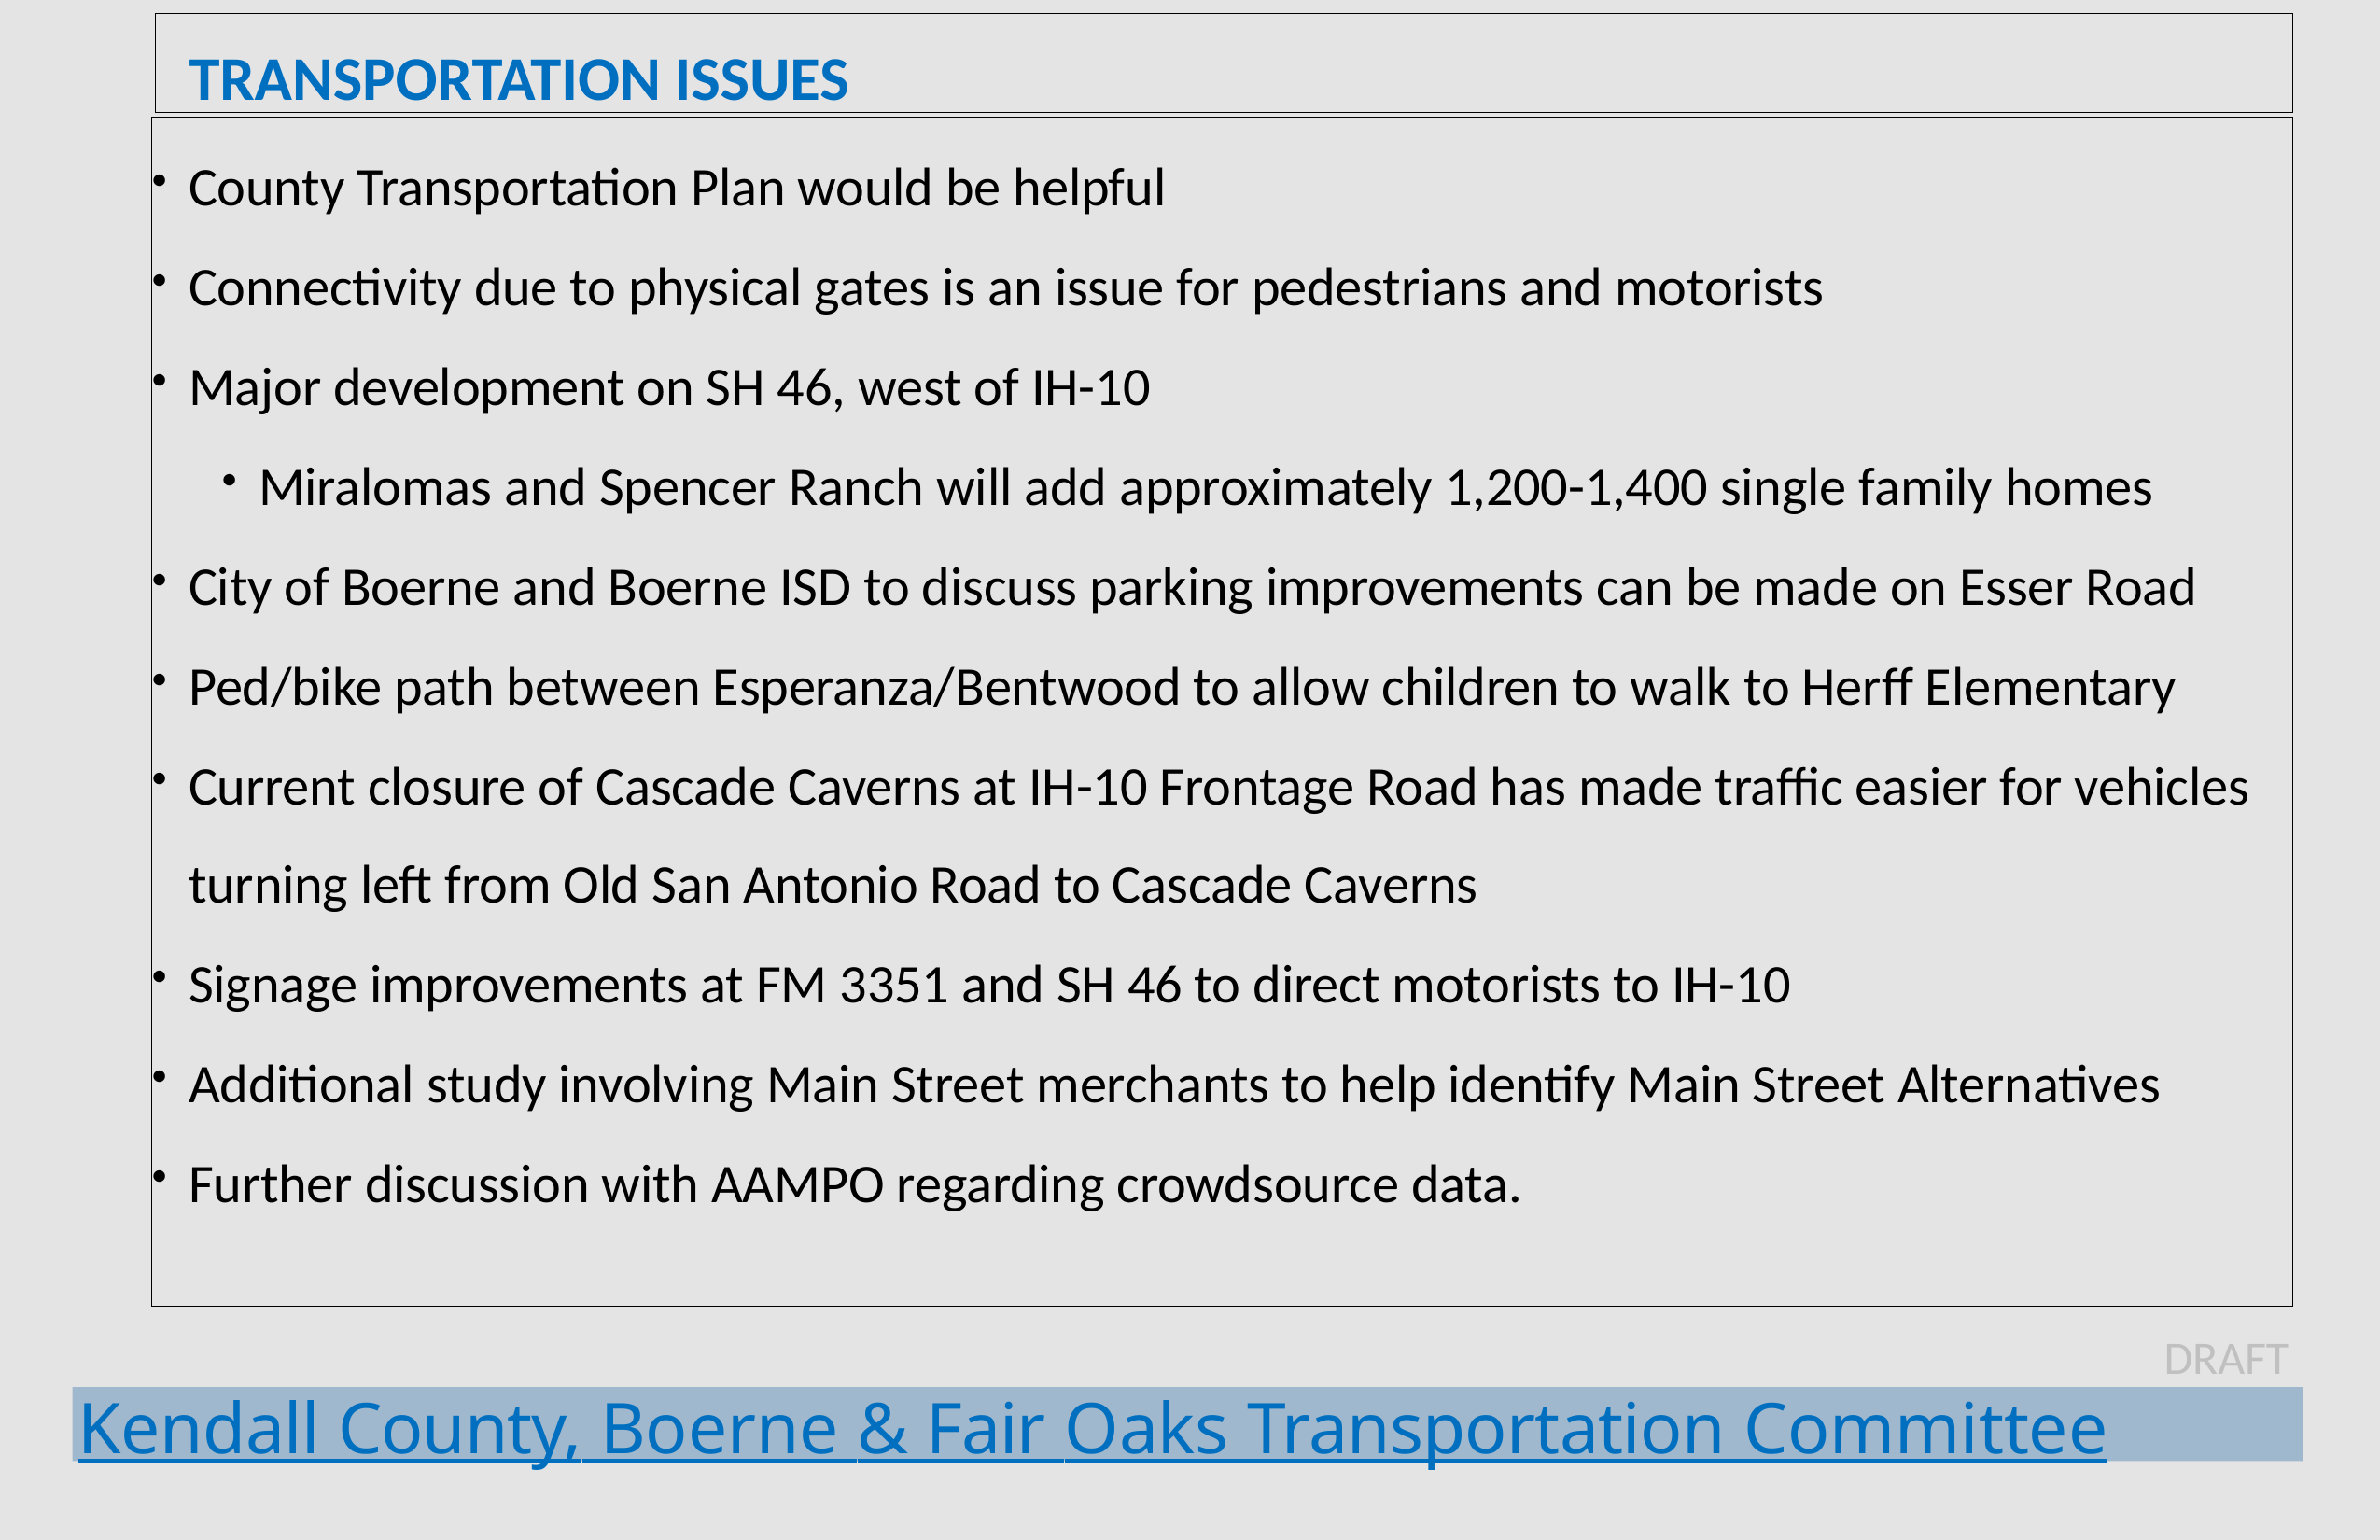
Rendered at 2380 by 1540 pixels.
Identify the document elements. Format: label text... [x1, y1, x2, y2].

text_box TRANSPORTATION ISSUES [155, 13, 2293, 113]
text_box [72, 1387, 76, 1462]
text_box DRAFT Kendall County, Boerne & Fair Oaks Transportation Committee [76, 1337, 2289, 1479]
text_box County Transportation Plan would be helpful Connectivity due to physical gates is an issue for pedestrians and motorists Major development on SH 46, west of IH-10 Miralomas and Spencer Ranch will add approximately 1,200-1,400 single family homes City of Boerne and Boerne ISD to discuss parking improvements can be made on Esser Road Ped/bike path between Esperanza/Bentwood to allow children to walk to Herff Elementary Current closure of Cascade Caverns at IH-10 Frontage Road has made traffic easier for vehicles turning left from Old San Antonio Road to Cascade Caverns Signage improvements at FM 3351 and SH 46 to direct motorists to IH-10 Additional study involving Main Street merchants to help identify Main Street Alternatives Further discussion with AAMPO regarding crowdsource data. [151, 117, 2293, 1307]
text_box [2289, 1387, 2303, 1462]
